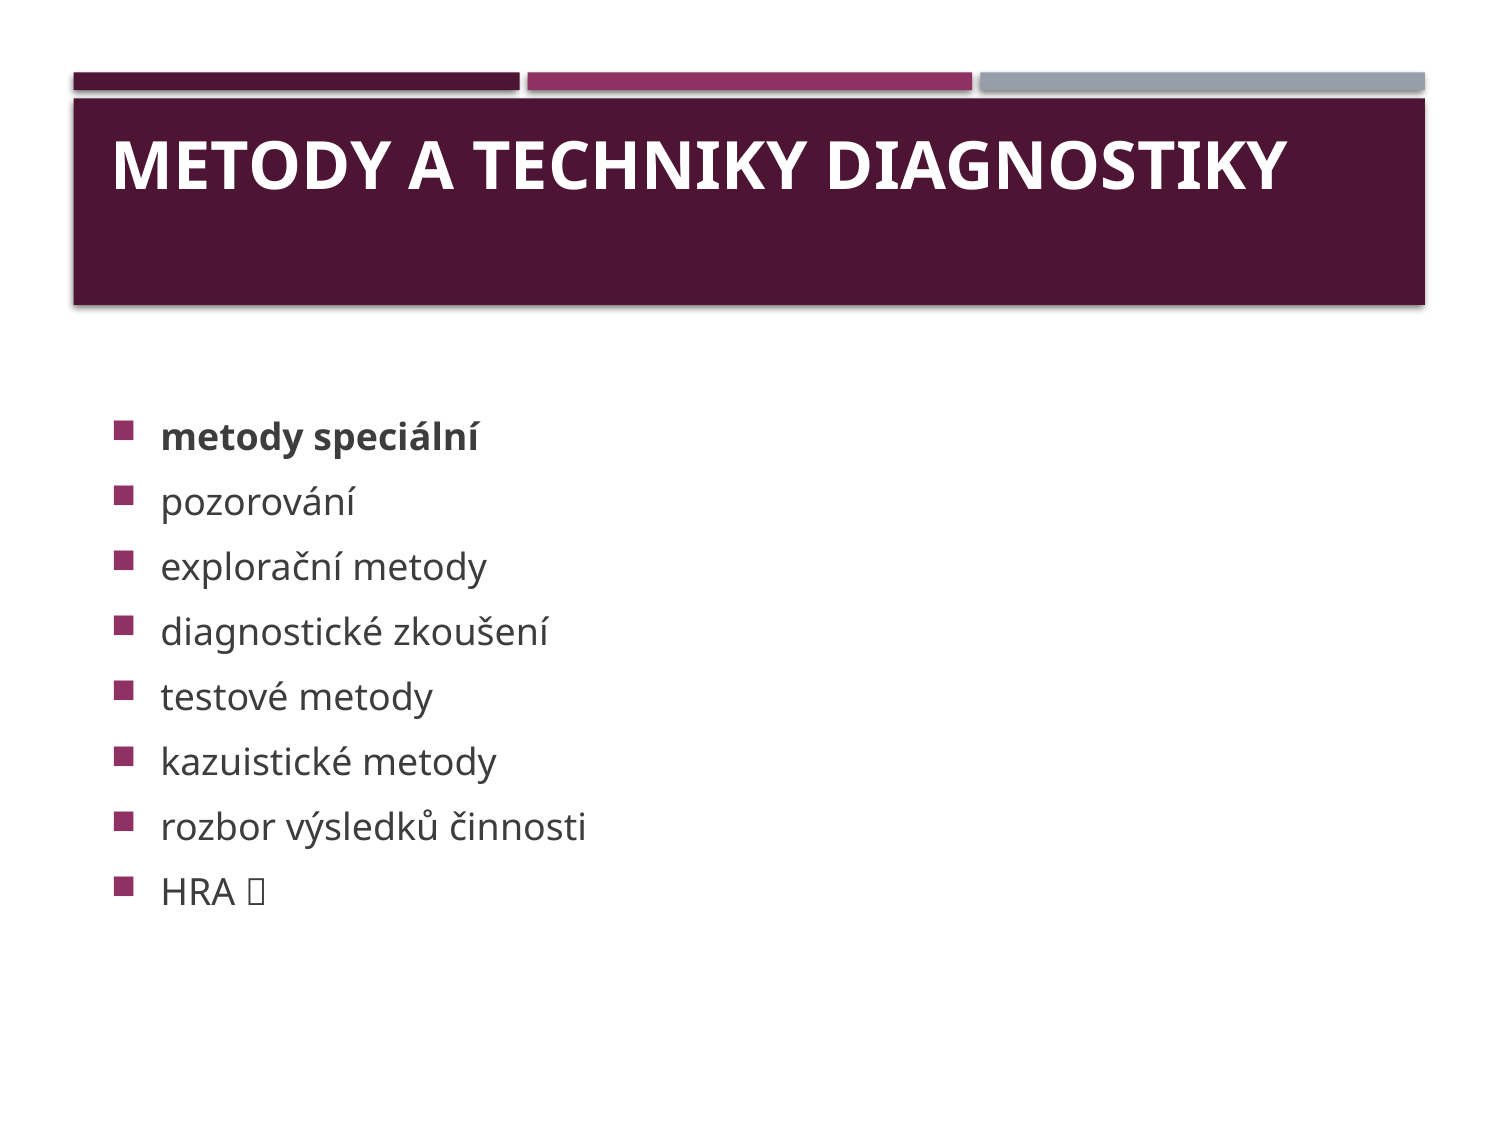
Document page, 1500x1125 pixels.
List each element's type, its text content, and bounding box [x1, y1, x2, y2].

title metody a techniky diagnostiky [95, 112, 1406, 291]
list metody speciální pozorování explorační metody diagnostické zkoušení testové metody kazuistické metody rozbor výsledků činnosti HRA  [95, 365, 1406, 962]
